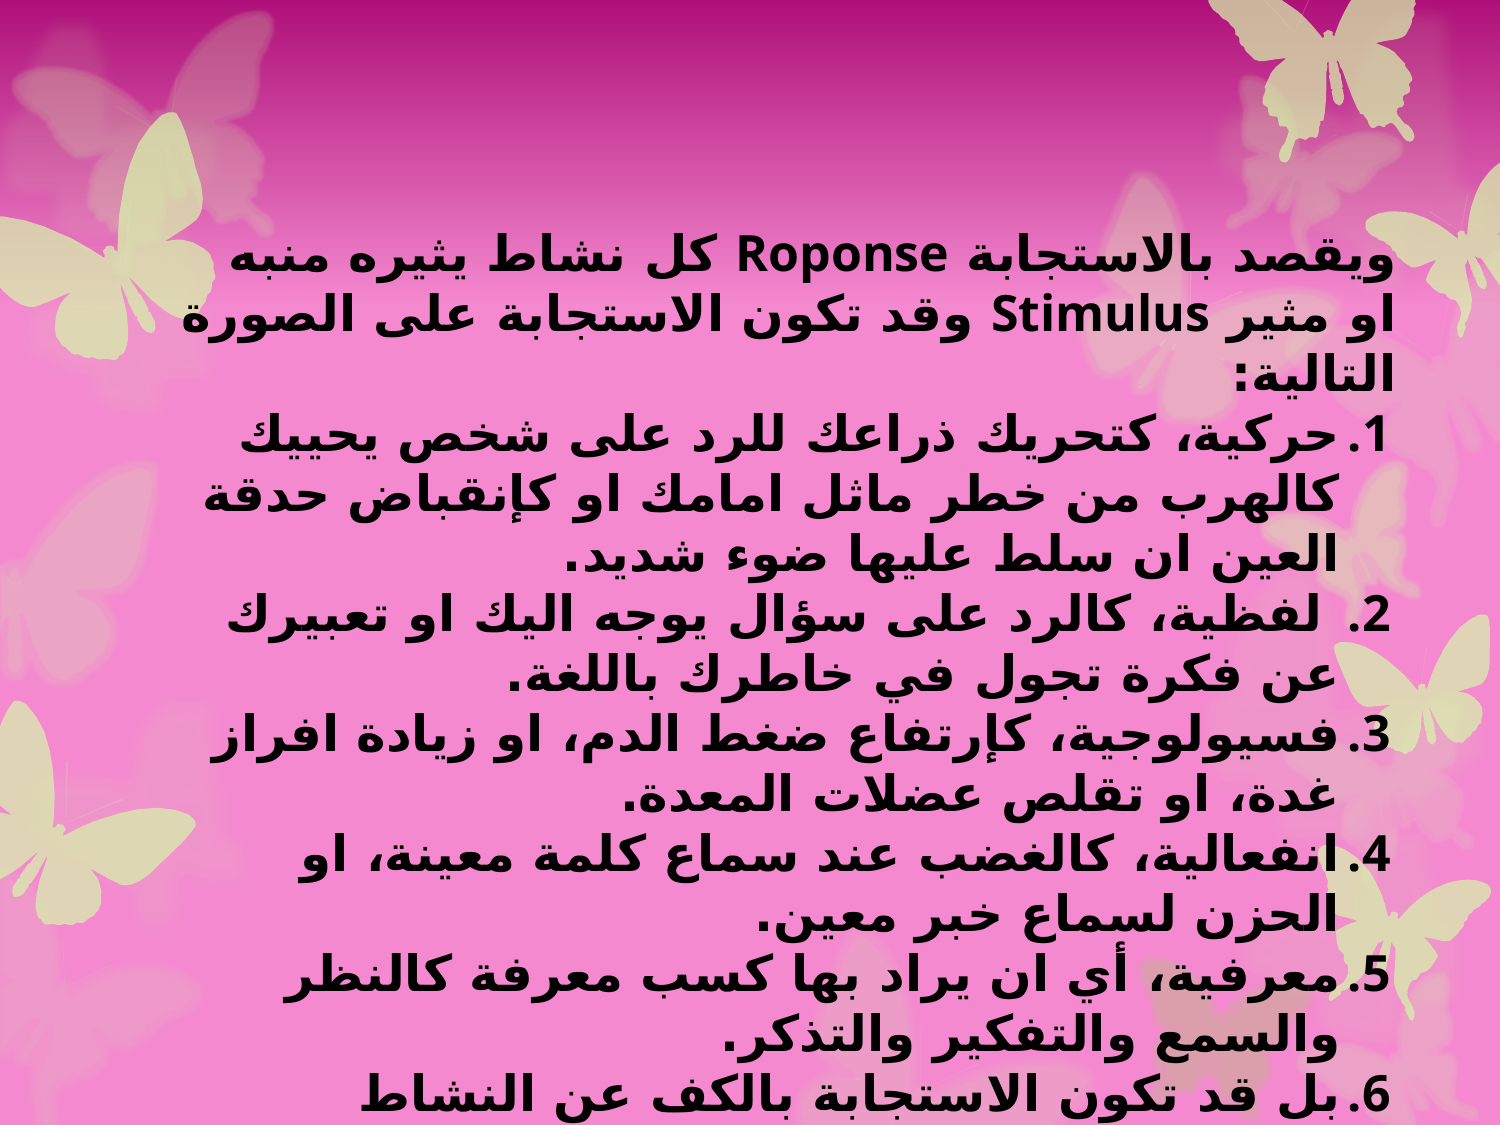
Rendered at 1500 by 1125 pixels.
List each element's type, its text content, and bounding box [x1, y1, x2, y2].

text_box ويقصد بالاستجابة Roponse كل نشاط يثيره منبه او مثير Stimulus وقد تكون الاستجابة على الصورة التالية: حركية، كتحريك ذراعك للرد على شخص يحييك كالهرب من خطر ماثل امامك او كإنقباض حدقة العين ان سلط عليها ضوء شديد. لفظية، كالرد على سؤال يوجه اليك او تعبيرك عن فكرة تجول في خاطرك باللغة. فسيولوجية، كإرتفاع ضغط الدم، او زيادة افراز غدة، او تقلص عضلات المعدة. انفعالية، كالغضب عند سماع كلمة معينة، او الحزن لسماع خبر معين. معرفية، أي ان يراد بها كسب معرفة كالنظر والسمع والتفكير والتذكر. بل قد تكون الاستجابة بالكف عن النشاط كالتوقف عن السير او الاكل او التفكير عند سماع امر معين. [159, 214, 1412, 1125]
